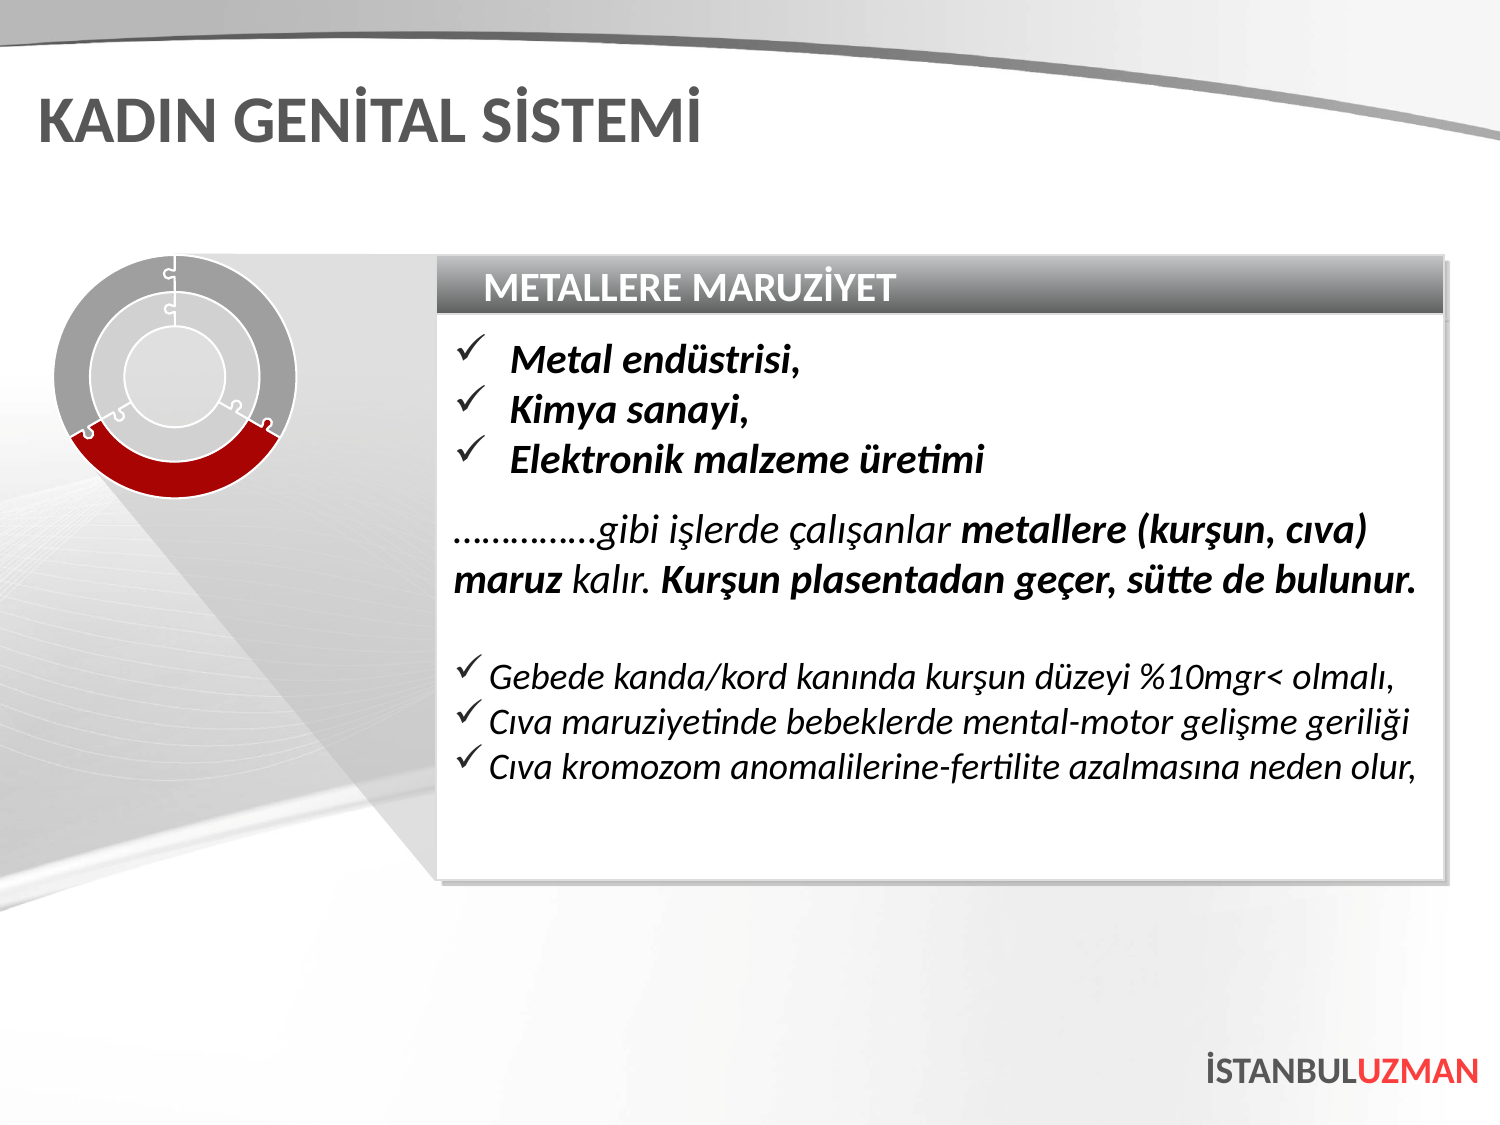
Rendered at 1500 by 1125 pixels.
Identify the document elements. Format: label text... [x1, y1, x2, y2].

text_box İSTANBULUZMAN [1133, 1046, 1480, 1125]
picture [0, 0, 1500, 1125]
text_box Metal endüstrisi, Kimya sanayi, Elektronik malzeme üretimi ……………gibi işlerde çalışanlar metallere (kurşun, cıva) maruz kalır. Kurşun plasentadan geçer, sütte de bulunur. Gebede kanda/kord kanında kurşun düzeyi %10mgr< olmalı, Cıva maruziyetinde bebeklerde mental-motor gelişme geriliği Cıva kromozom anomalilerine-fertilite azalmasına neden olur, [435, 314, 1444, 881]
text_box KADIN GENİTAL SİSTEMİ [38, 67, 1485, 174]
text_box METALLERE MARUZİYET [435, 255, 1444, 314]
text_box [125, 253, 436, 882]
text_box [52, 254, 297, 499]
